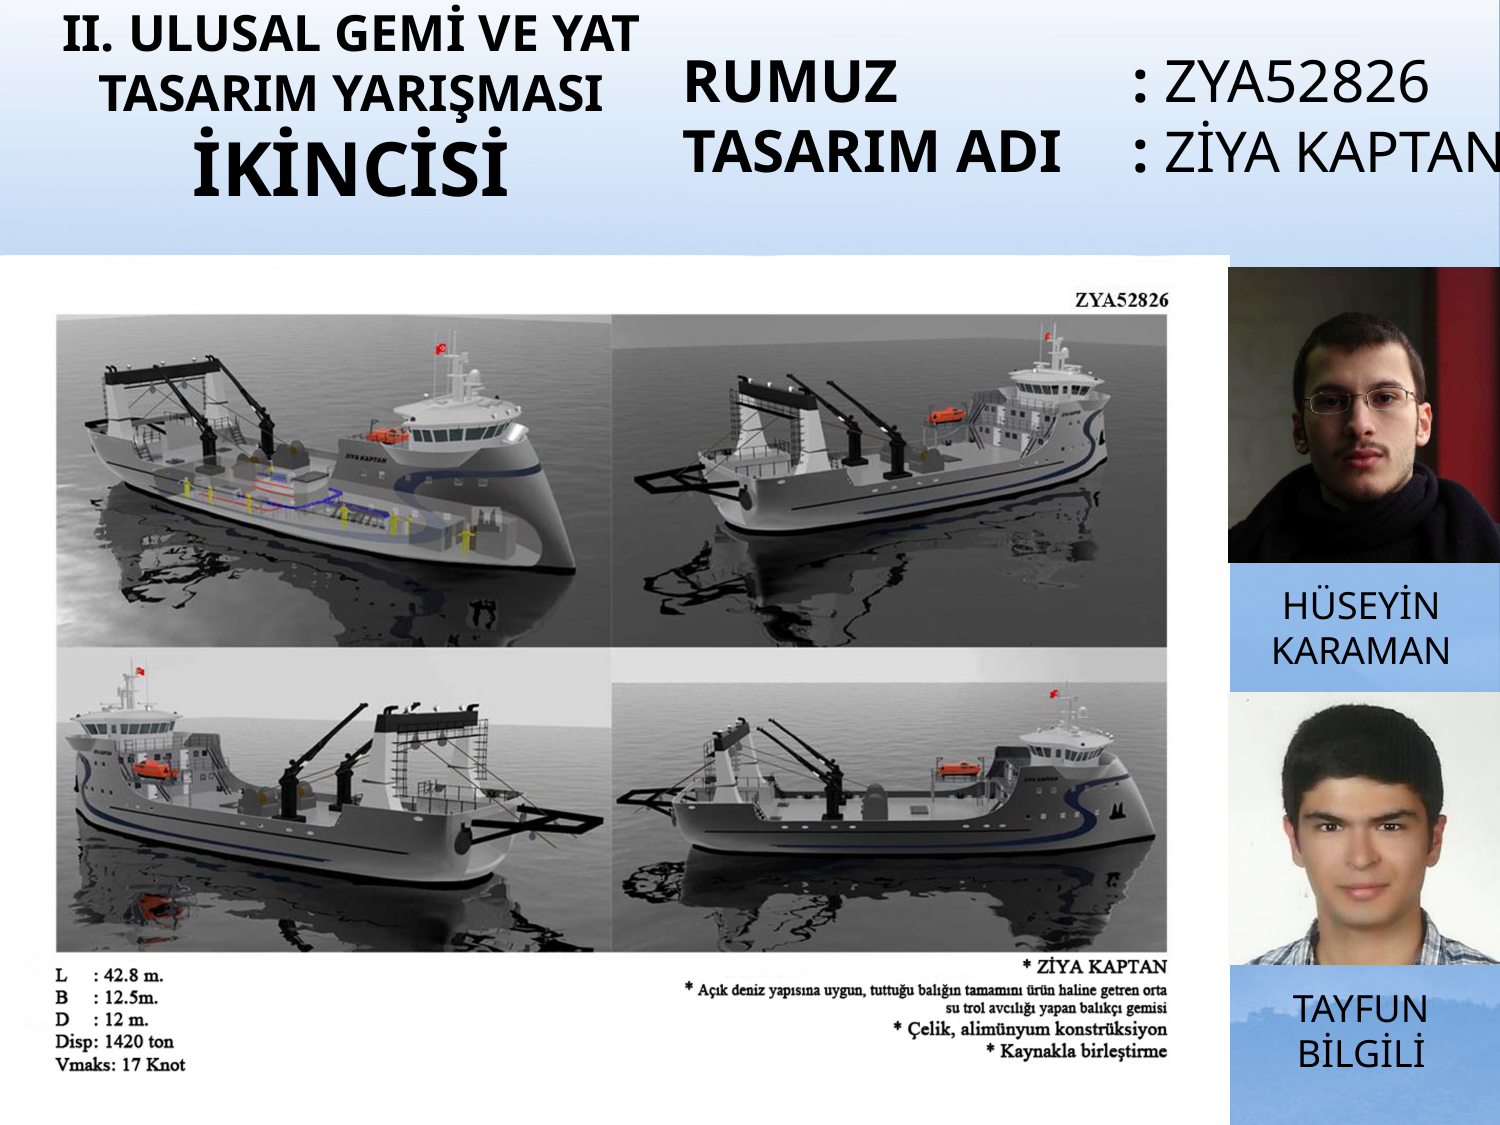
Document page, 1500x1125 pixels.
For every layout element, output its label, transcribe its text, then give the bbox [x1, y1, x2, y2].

text_box TAYFUN BİLGİLİ [1230, 977, 1500, 1083]
text_box RUMUZ : ZYA52826 TASARIM ADI : ZİYA KAPTAN [679, 42, 1500, 187]
text_box HÜSEYİN KARAMAN [1230, 574, 1500, 680]
text_box II. ULUSAL GEMİ VE YAT TASARIM YARIŞMASI İKİNCİSİ [29, 0, 674, 214]
picture [0, 254, 1500, 1125]
